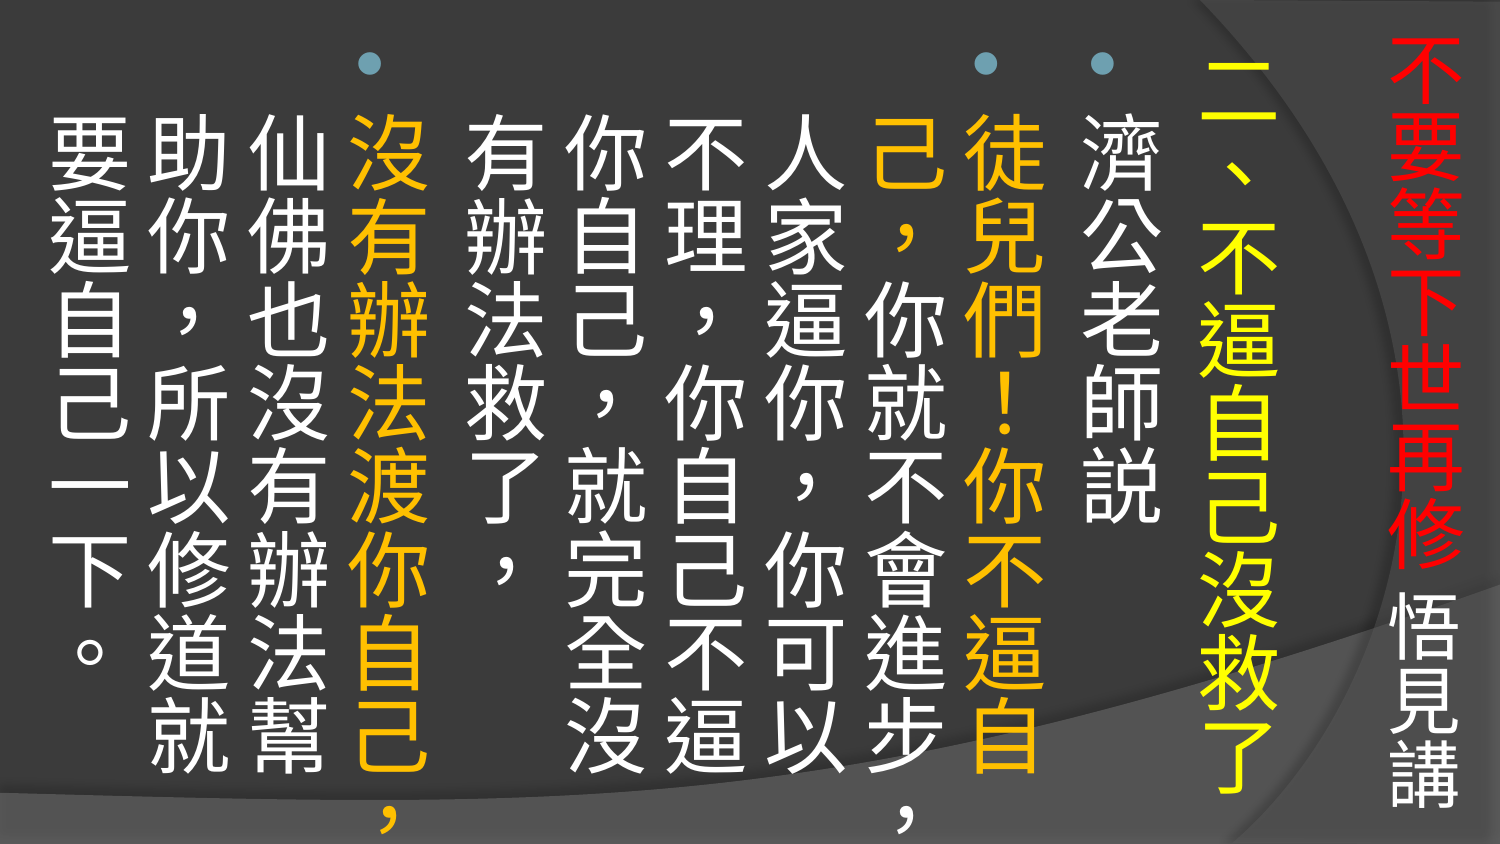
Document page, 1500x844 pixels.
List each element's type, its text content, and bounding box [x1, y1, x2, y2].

list 二、不逼自己沒救了 濟公老師説 徒兒們！你不逼自己，你就不會進步，人家逼你，你可以不理，你自己不逼你自己，就完全沒有辦法救了， 沒有辦法渡你自己，仙佛也沒有辦法幫助你，所以修道就要逼自己一下。 [29, 27, 1365, 820]
title 不要等下世再修 悟見講 [1364, 21, 1483, 820]
